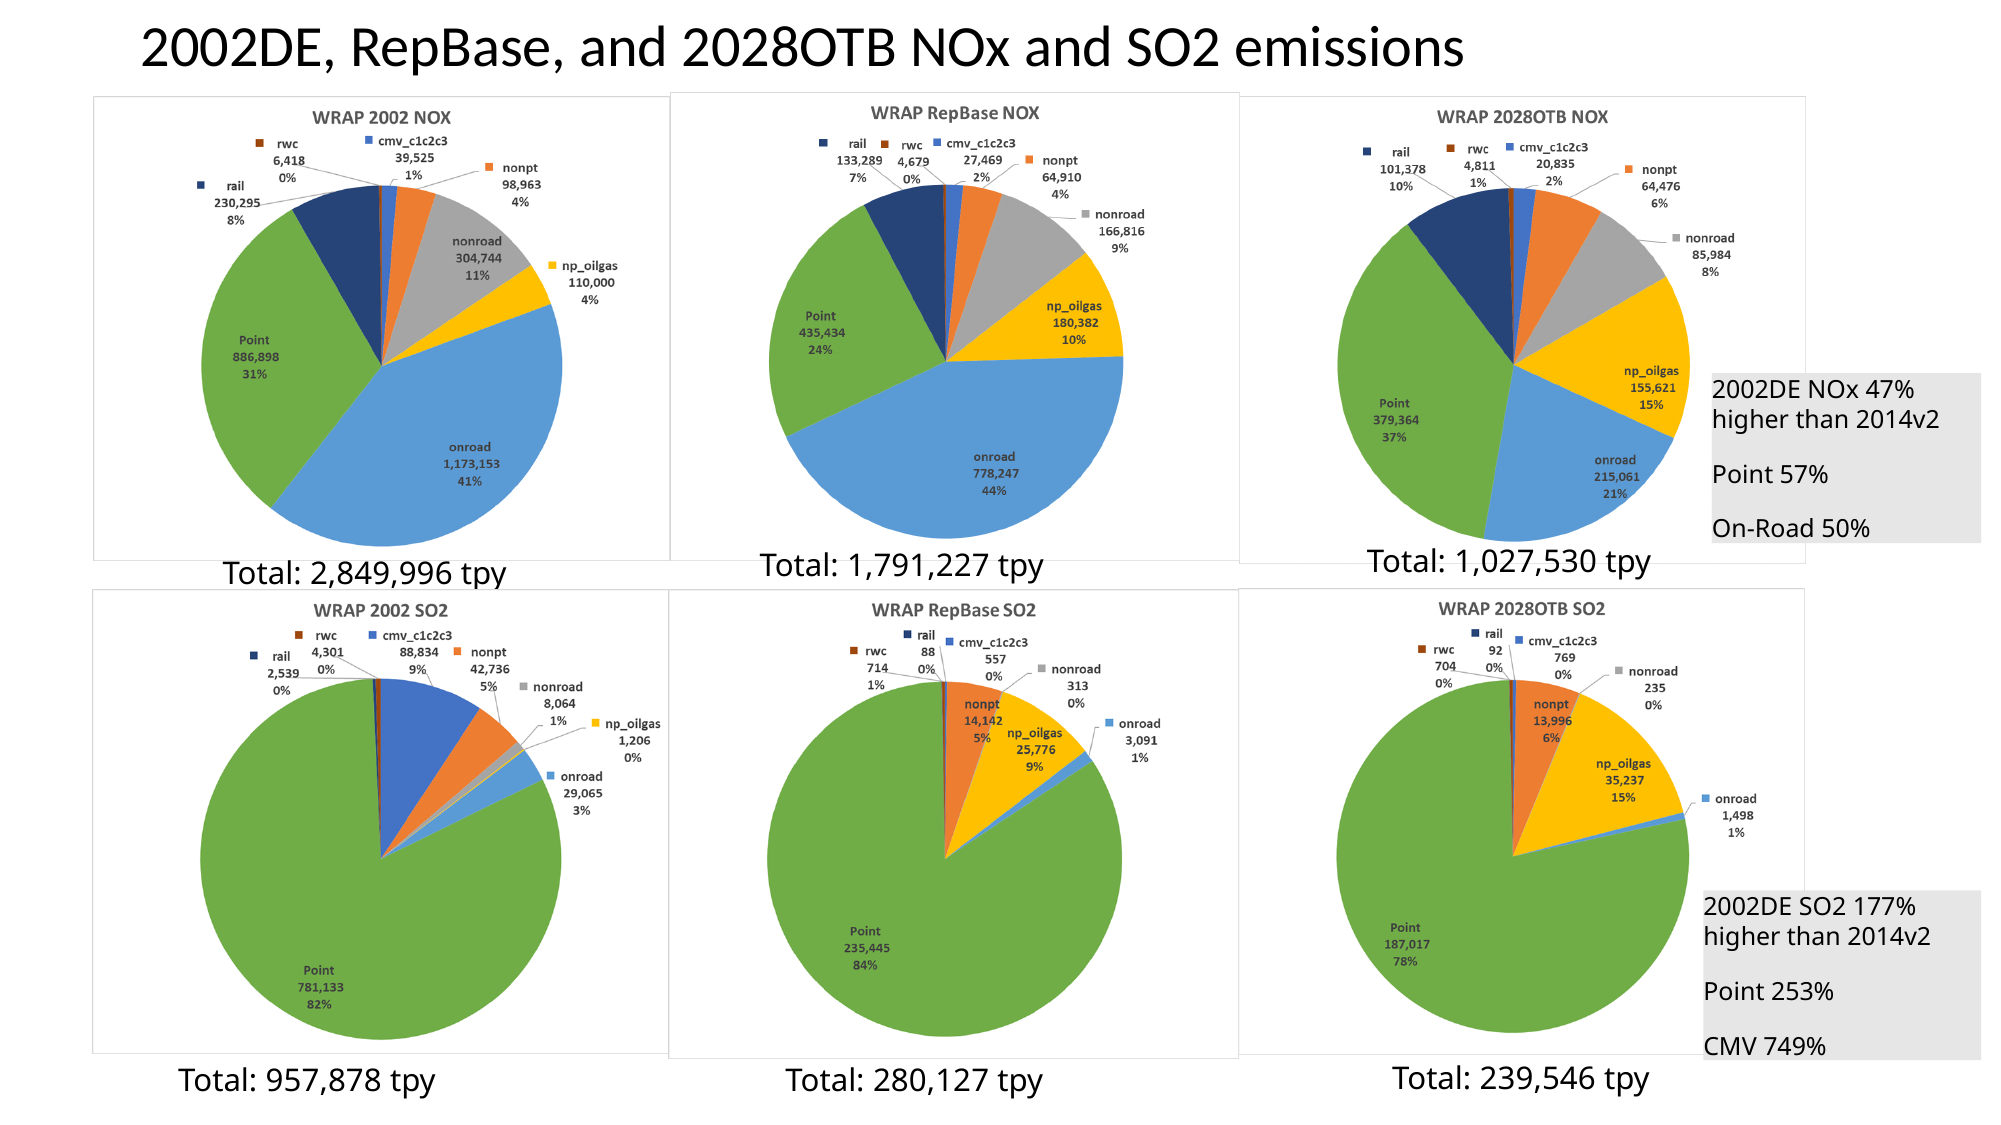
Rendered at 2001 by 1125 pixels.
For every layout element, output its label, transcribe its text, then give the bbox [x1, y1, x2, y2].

text_box Total: 1,027,530 tpy [1366, 564, 1652, 579]
text_box Total: 957,878 tpy [178, 1060, 486, 1098]
text_box Total: 239,546 tpy [1392, 1058, 1651, 1097]
text_box Total: 280,127 tpy [785, 1060, 1044, 1098]
text_box 2002DE NOx 47% higher than 2014v2 Point 57% On-Road 50% [1806, 373, 1982, 544]
text_box Total: 2,849,996 tpy [222, 561, 508, 589]
text_box 2002DE SO2 177% higher than 2014v2 Point 253% CMV 749% [1703, 890, 1982, 1061]
picture [92, 588, 1805, 1059]
picture [93, 92, 1806, 564]
title 2002DE, RepBase, and 2028OTB NOx and SO2 emissions [125, 4, 1954, 90]
text_box Total: 1,791,227 tpy [759, 562, 1085, 583]
